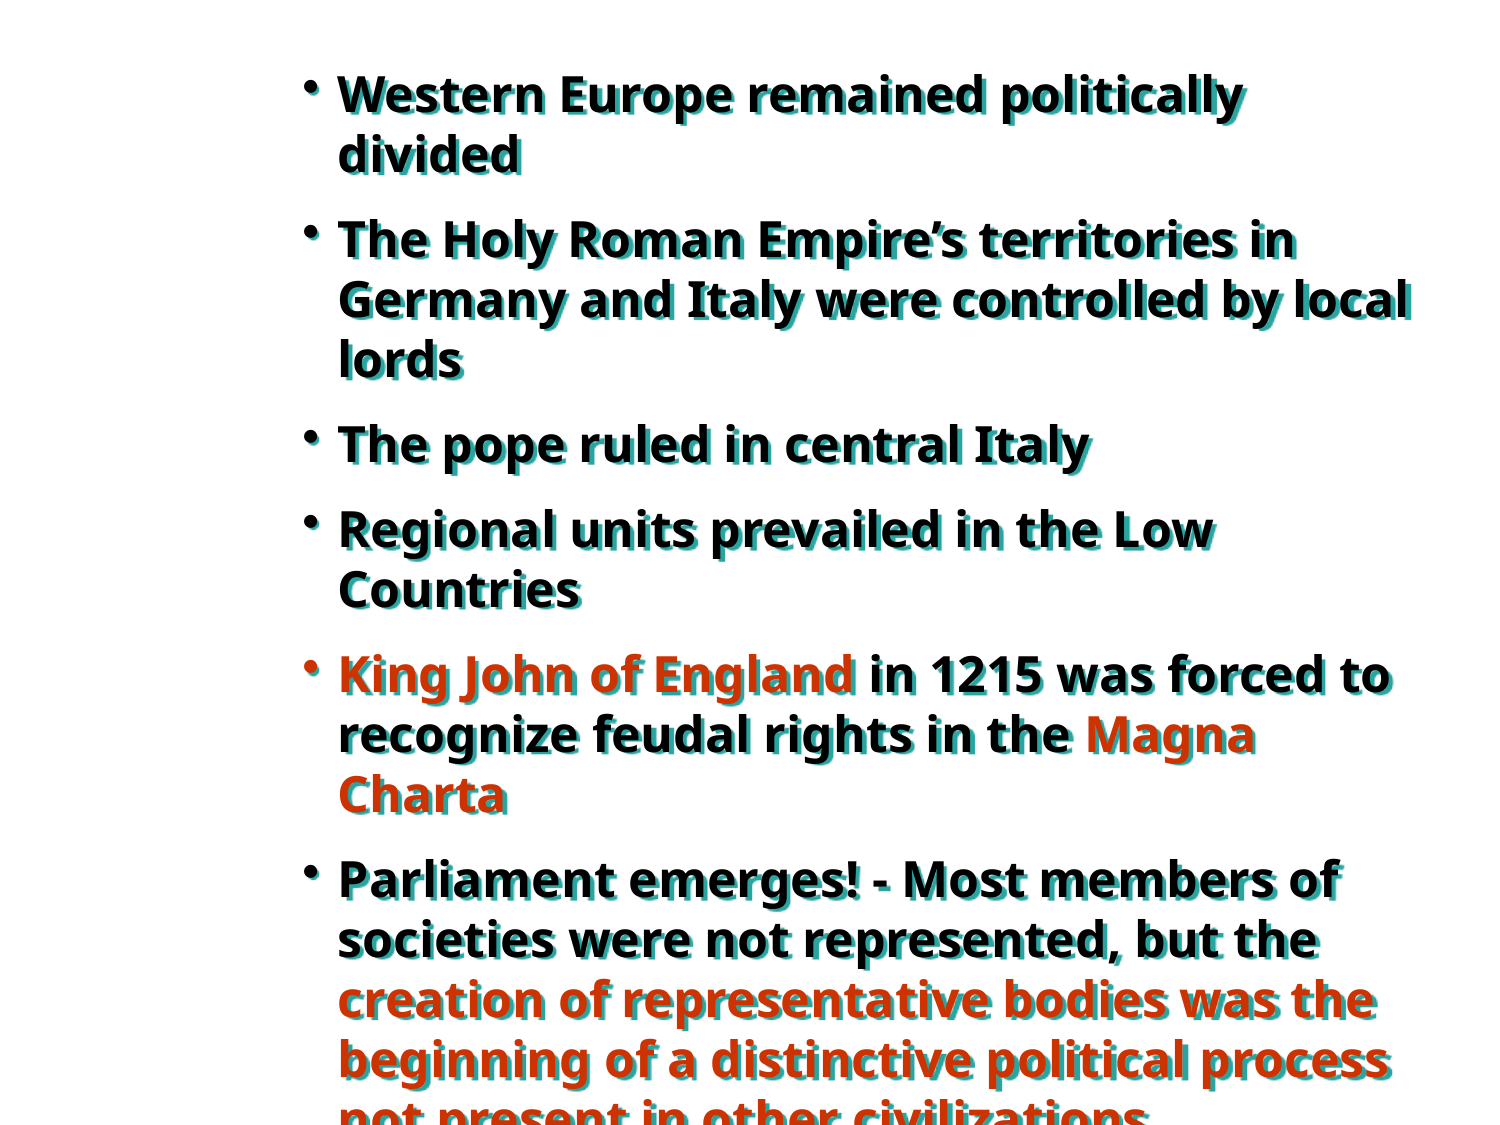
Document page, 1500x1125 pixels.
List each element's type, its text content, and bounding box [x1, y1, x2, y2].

text_box Western Europe remained politically divided The Holy Roman Empire’s territories in Germany and Italy were controlled by local lords The pope ruled in central Italy Regional units prevailed in the Low Countries King John of England in 1215 was forced to recognize feudal rights in the Magna Charta Parliament emerges! - Most members of societies were not represented, but the creation of representative bodies was the beginning of a distinctive political process not present in other civilizations [287, 54, 1438, 1125]
